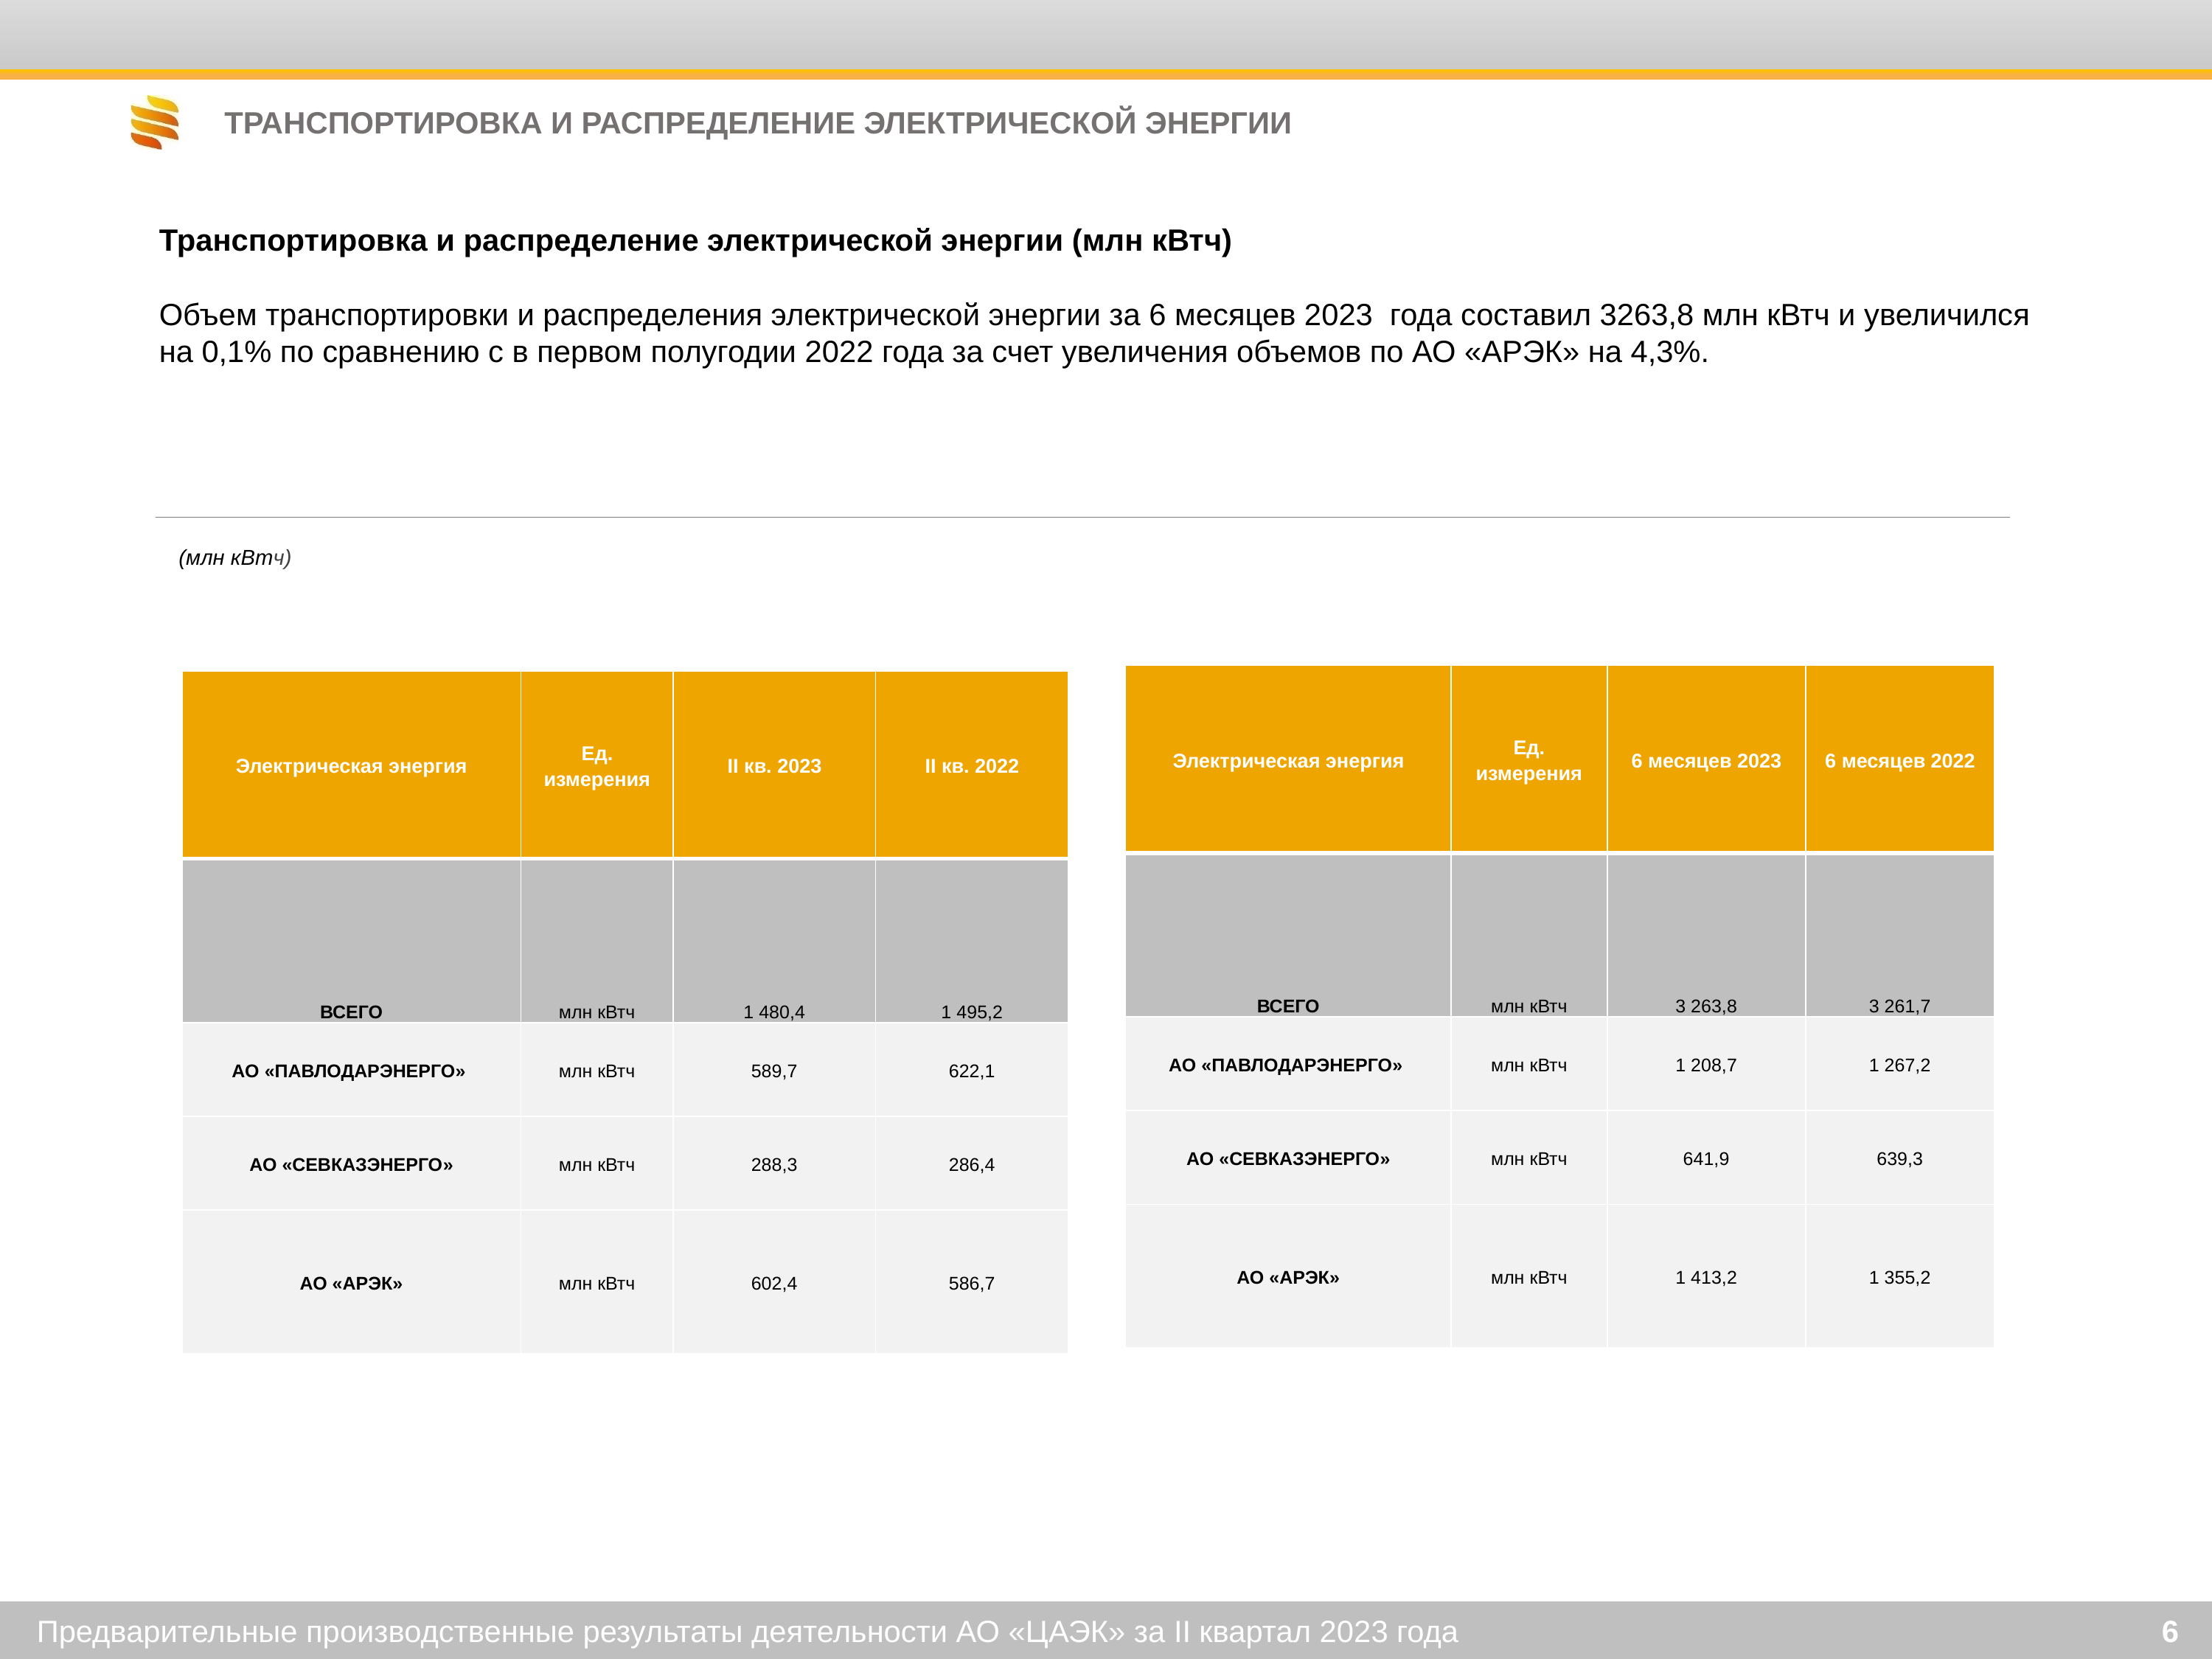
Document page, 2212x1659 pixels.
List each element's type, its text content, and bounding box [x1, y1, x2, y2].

table_cell АО «АРЭК» [183, 1211, 521, 1353]
text_box Транспортировка и распределение электрической энергии (млн кВтч) Объем транспортировки и распределения электрической энергии за 6 месяцев 2023 года составил 3263,8 млн кВтч и увеличился на 0,1% по сравнению с в первом полугодии 2022 года за счет увеличения объемов по АО «АРЭК» на 4,3%. [148, 215, 2063, 374]
table_cell 288,3 [674, 1117, 875, 1209]
table_cell АО «ПАВЛОДАРЭНЕРГО» [1126, 1018, 1450, 1110]
table_cell АО «СЕВКАЗЭНЕРГО» [183, 1117, 521, 1209]
table_cell 589,7 [674, 1023, 875, 1116]
table_cell 1 413,2 [1608, 1205, 1805, 1347]
table_cell 1 267,2 [1806, 1018, 1994, 1110]
text_box 6 [2151, 1606, 2191, 1655]
text_box Предварительные производственные результаты деятельности АО «ЦАЭК» за IІ квартал 2023 года [26, 1606, 1470, 1654]
table_cell АО «АРЭК» [1126, 1205, 1450, 1347]
table_cell 3 263,8 [1608, 855, 1805, 1016]
table_cell 1 208,7 [1608, 1018, 1805, 1110]
table_cell млн кВтч [521, 1023, 672, 1116]
table_cell 622,1 [876, 1023, 1068, 1116]
picture [131, 95, 182, 150]
table_cell 1 480,4 [674, 860, 875, 1022]
table_header Электрическая энергия [183, 672, 521, 857]
text_box [0, 1601, 2212, 1659]
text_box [0, 0, 2212, 80]
table_cell ВСЕГО [183, 860, 521, 1022]
table_cell 586,7 [876, 1211, 1068, 1353]
table_header Ед. измерения [1452, 666, 1607, 851]
table_header Электрическая энергия [1126, 666, 1450, 851]
table_cell ВСЕГО [1126, 855, 1450, 1016]
table_cell 639,3 [1806, 1111, 1994, 1204]
table_cell 602,4 [674, 1211, 875, 1353]
table_cell млн кВтч [1452, 1111, 1607, 1204]
table_cell млн кВтч [1452, 1018, 1607, 1110]
table_cell млн кВтч [1452, 855, 1607, 1016]
table_header ІІ кв. 2023 [674, 672, 875, 857]
text_box (млн кВтч) [167, 538, 369, 576]
table_header 6 месяцев 2022 [1806, 666, 1994, 851]
table_header Ед. измерения [521, 672, 672, 857]
table_cell млн кВтч [521, 860, 672, 1022]
table_cell АО «СЕВКАЗЭНЕРГО» [1126, 1111, 1450, 1204]
table_cell 1 495,2 [876, 860, 1068, 1022]
table_cell млн кВтч [521, 1117, 672, 1209]
table_cell млн кВтч [1452, 1205, 1607, 1347]
table_header 6 месяцев 2023 [1608, 666, 1805, 851]
table_cell 641,9 [1608, 1111, 1805, 1204]
table_cell 286,4 [876, 1117, 1068, 1209]
table_cell 1 355,2 [1806, 1205, 1994, 1347]
table_cell 3 261,7 [1806, 855, 1994, 1016]
text_box ТРАНСПОРТИРОВКА И РАСПРЕДЕЛЕНИЕ ЭЛЕКТРИЧЕСКОЙ ЭНЕРГИИ [213, 102, 1304, 146]
table_header ІІ кв. 2022 [876, 672, 1068, 857]
table_cell млн кВтч [521, 1211, 672, 1353]
table_cell АО «ПАВЛОДАРЭНЕРГО» [183, 1023, 521, 1116]
